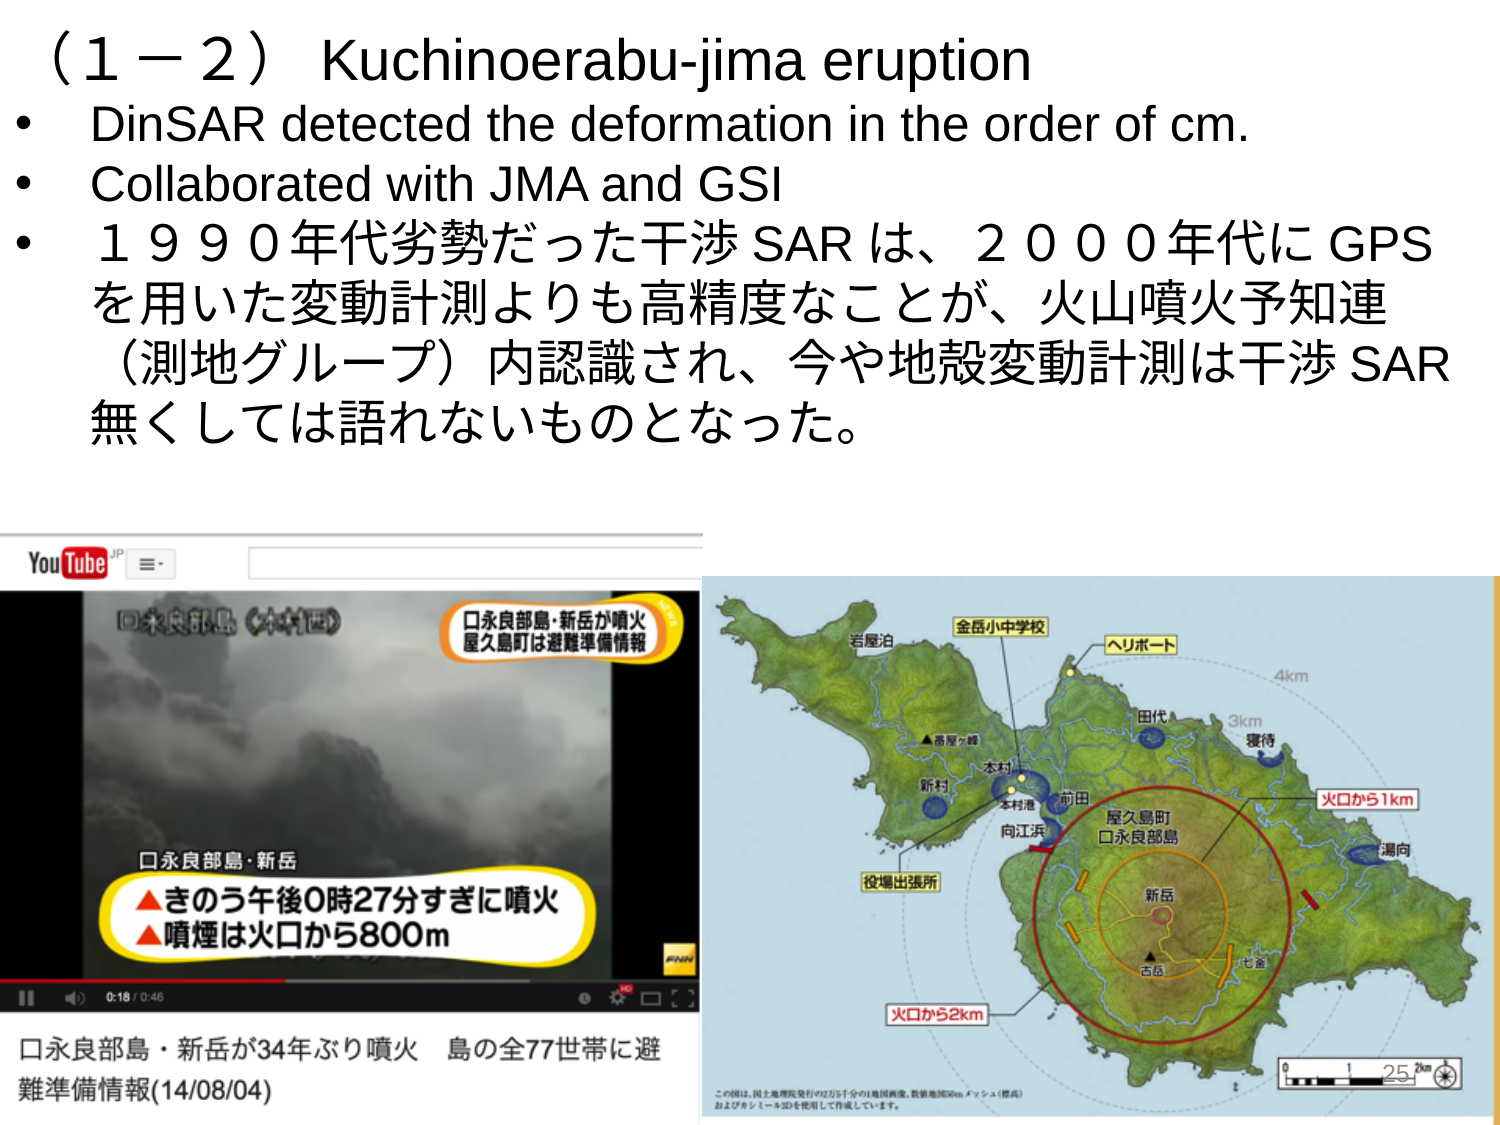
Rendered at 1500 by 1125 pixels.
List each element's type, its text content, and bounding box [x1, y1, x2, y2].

picture [0, 533, 1500, 1125]
text_box （１－２）Kuchinoerabu-jima eruption DinSAR detected the deformation in the order of cm. Collaborated with JMA and GSI １９９０年代劣勢だった干渉SARは、２０００年代にGPSを用いた変動計測よりも高精度なことが、火山噴火予知連（測地グループ）内認識され、今や地殻変動計測は干渉SAR無くしては語れないものとなった。 [0, 14, 1500, 530]
